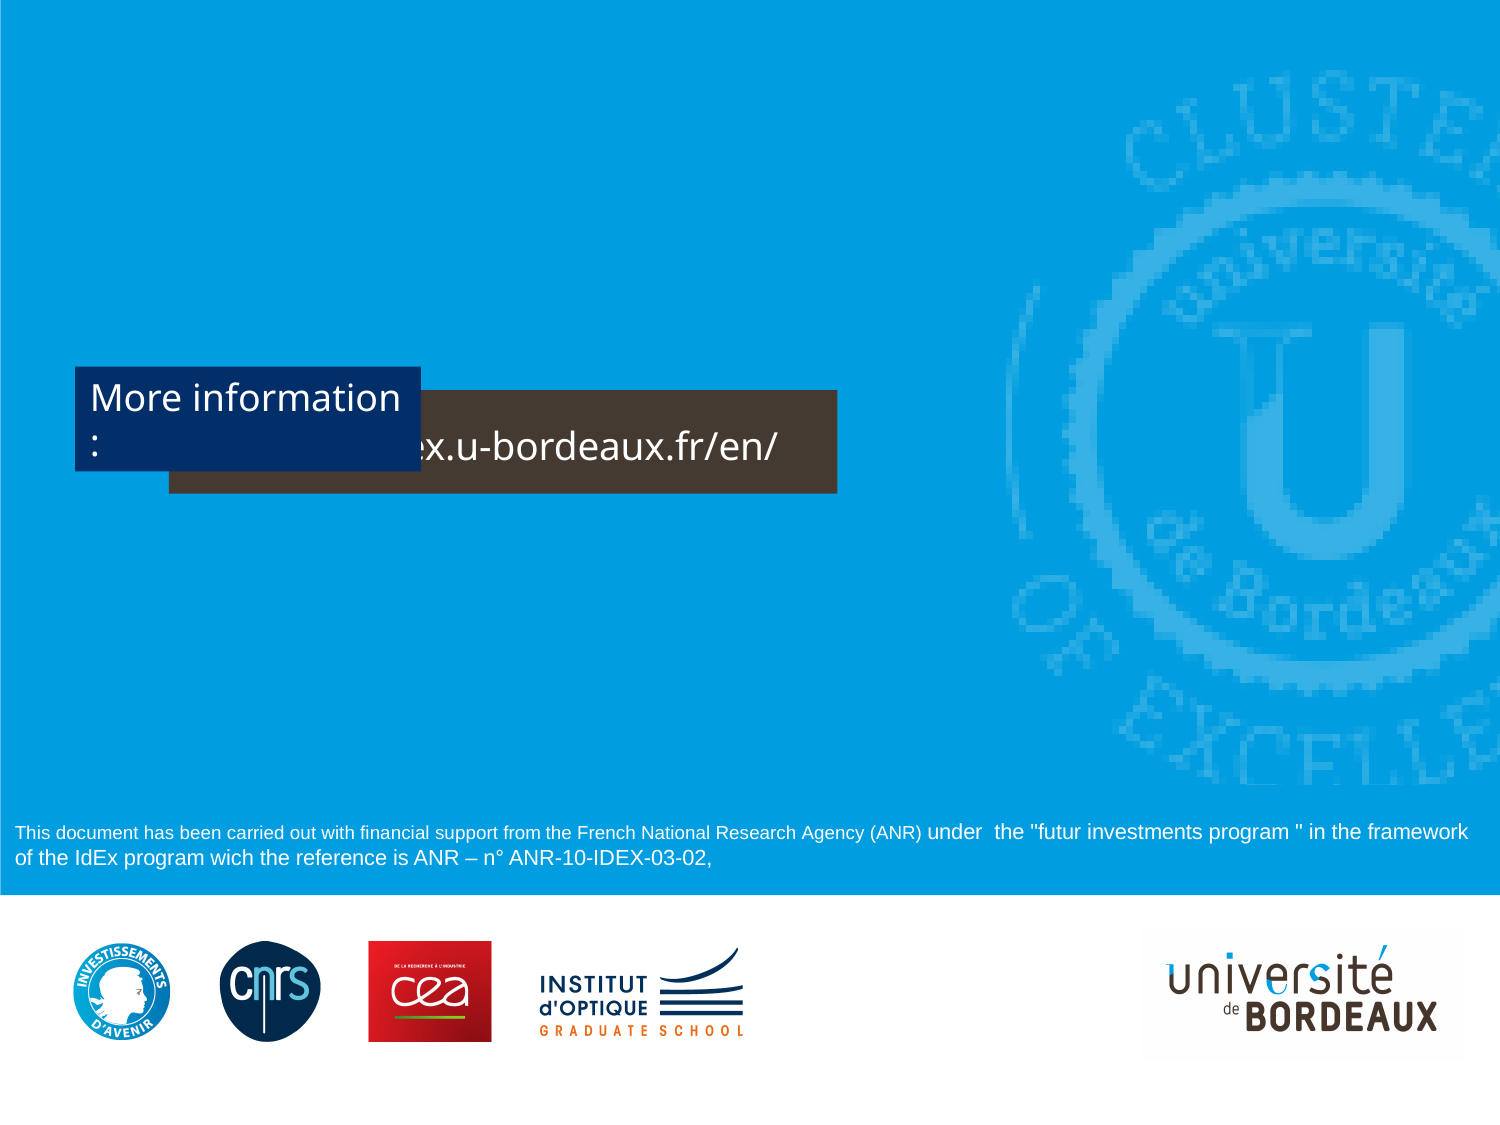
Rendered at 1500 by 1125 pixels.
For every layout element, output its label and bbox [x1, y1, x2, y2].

picture [1140, 929, 1465, 1061]
picture [71, 941, 743, 1042]
